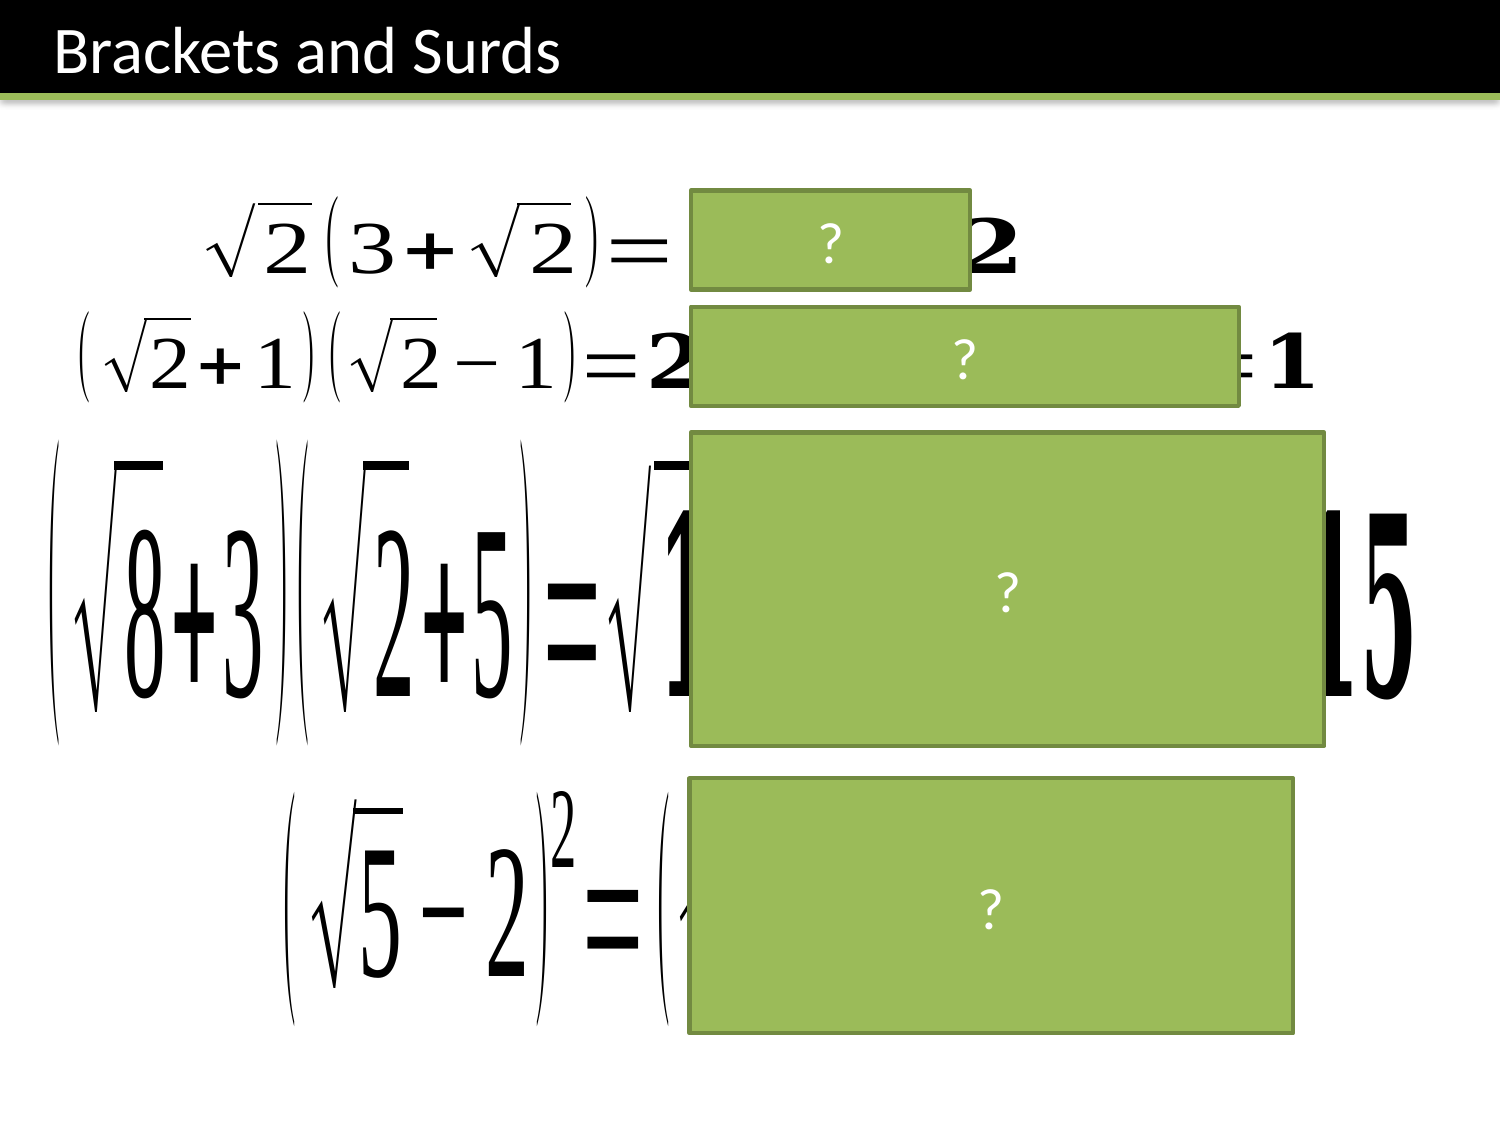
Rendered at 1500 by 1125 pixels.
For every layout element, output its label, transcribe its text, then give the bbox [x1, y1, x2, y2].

text_box ? [687, 776, 1295, 1035]
text_box ? [689, 305, 1241, 408]
text_box ? [689, 188, 972, 292]
text_box ? [689, 430, 1326, 748]
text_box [0, 0, 1500, 99]
